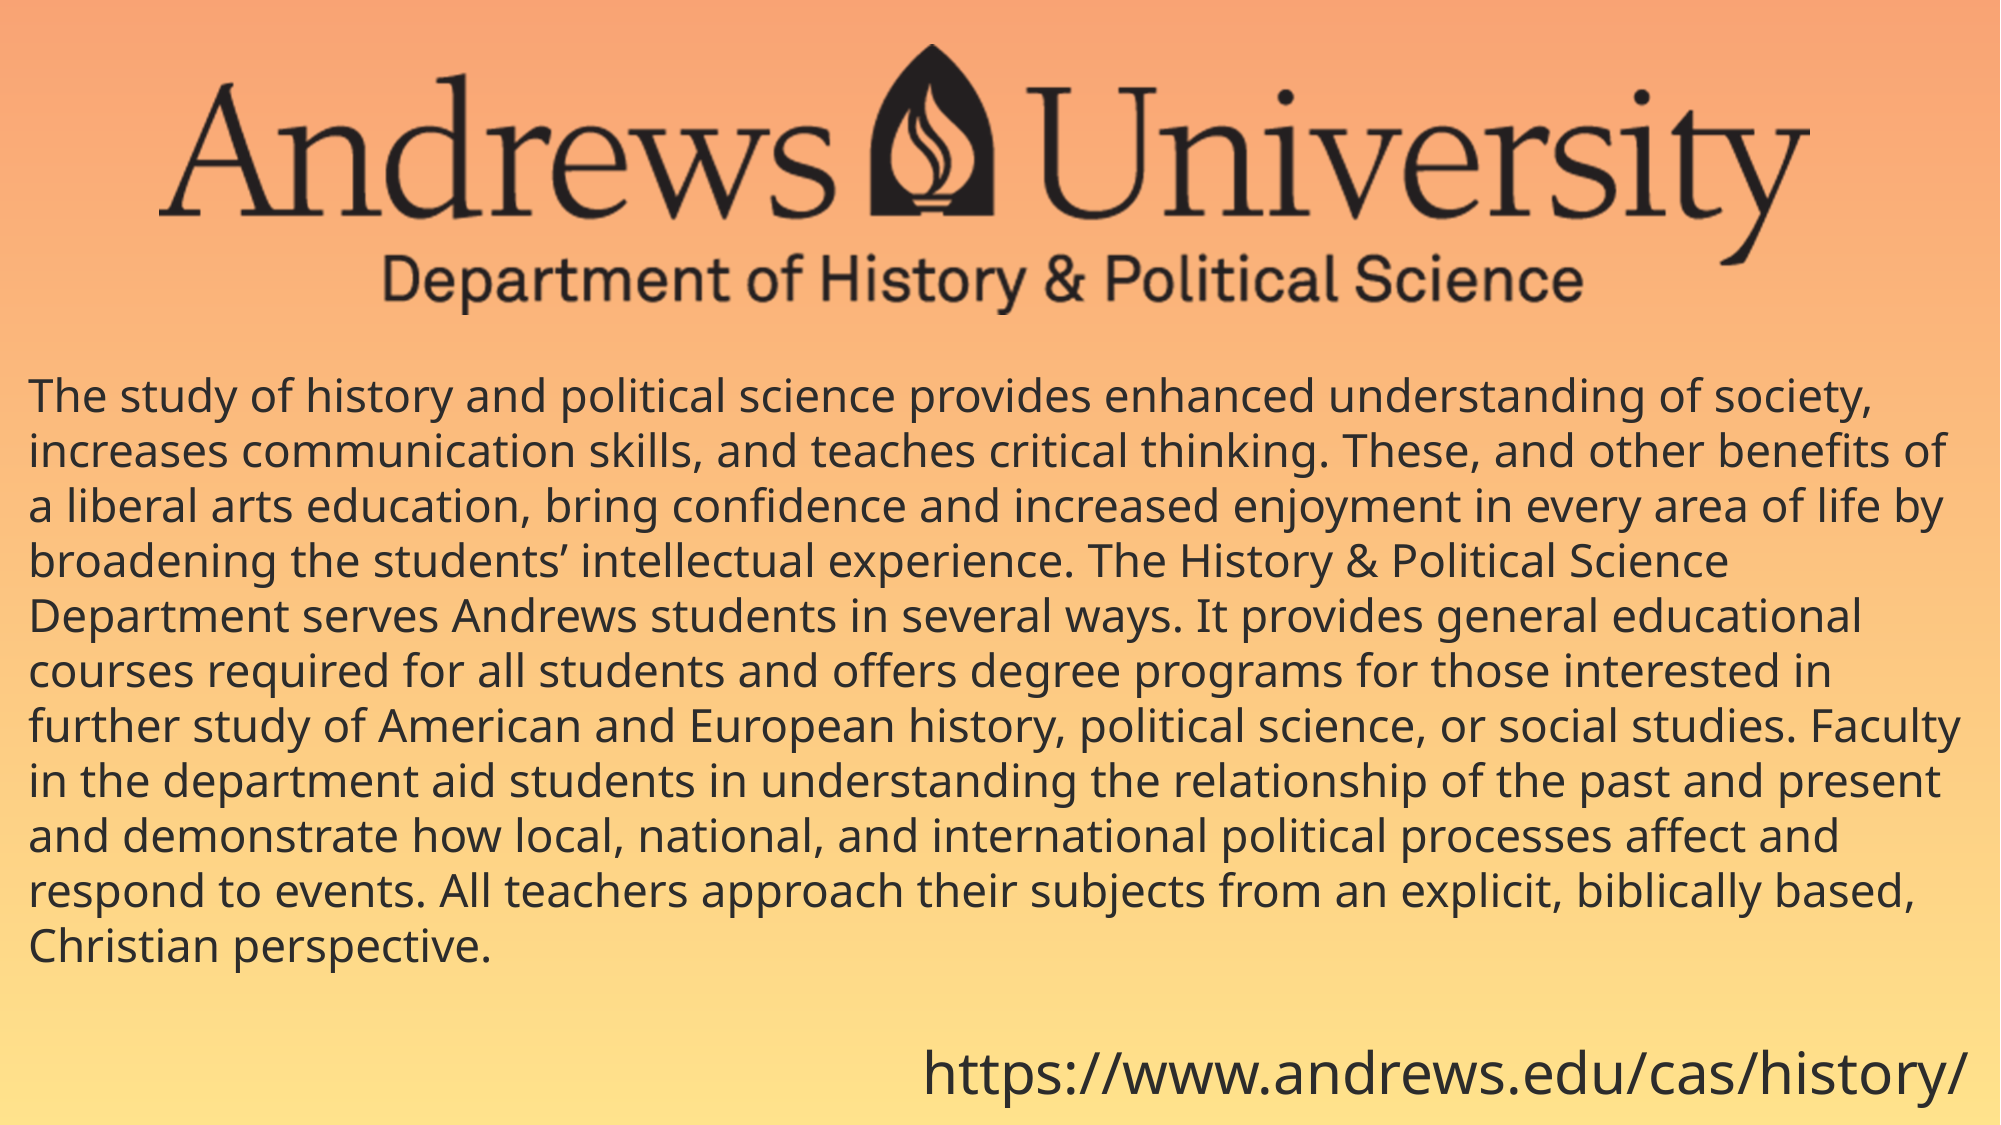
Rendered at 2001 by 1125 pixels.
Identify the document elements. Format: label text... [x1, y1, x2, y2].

text_box The study of history and political science provides enhanced understanding of society, increases communication skills, and teaches critical thinking. These, and other benefits of a liberal arts education, bring confidence and increased enjoyment in every area of life by broadening the students’ intellectual experience. The History & Political Science Department serves Andrews students in several ways. It provides general educational courses required for all students and offers degree programs for those interested in further study of American and European history, political science, or social studies. Faculty in the department aid students in understanding the relationship of the past and present and demonstrate how local, national, and international political processes affect and respond to events. All teachers approach their subjects from an explicit, biblically based, Christian perspective. [13, 358, 2000, 979]
picture [159, 44, 1811, 316]
text_box https://www.andrews.edu/cas/history/ [907, 1028, 1985, 1114]
